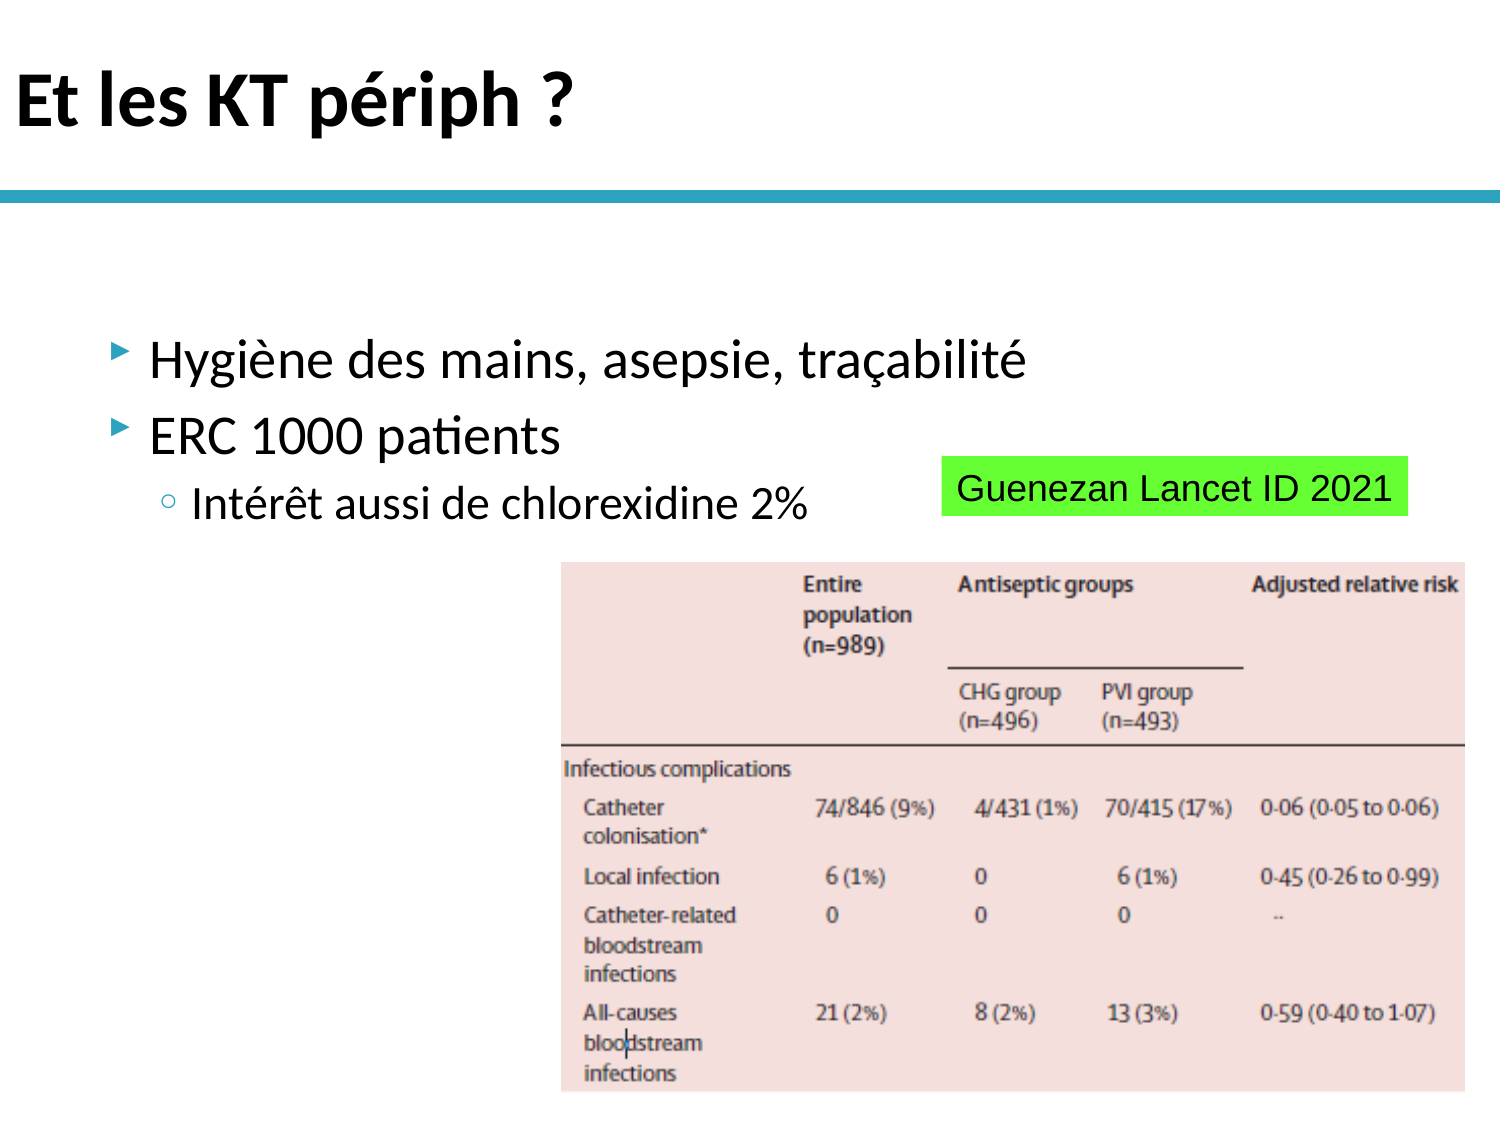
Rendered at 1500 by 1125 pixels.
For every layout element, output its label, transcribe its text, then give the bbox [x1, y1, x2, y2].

list Hygiène des mains, asepsie, traçabilité ERC 1000 patients Intérêt aussi de chlorexidine 2% [74, 314, 1426, 986]
text_box Guenezan Lancet ID 2021 [941, 456, 1409, 516]
title Et les KT périph ? [0, 0, 1500, 189]
picture [560, 562, 1465, 1102]
